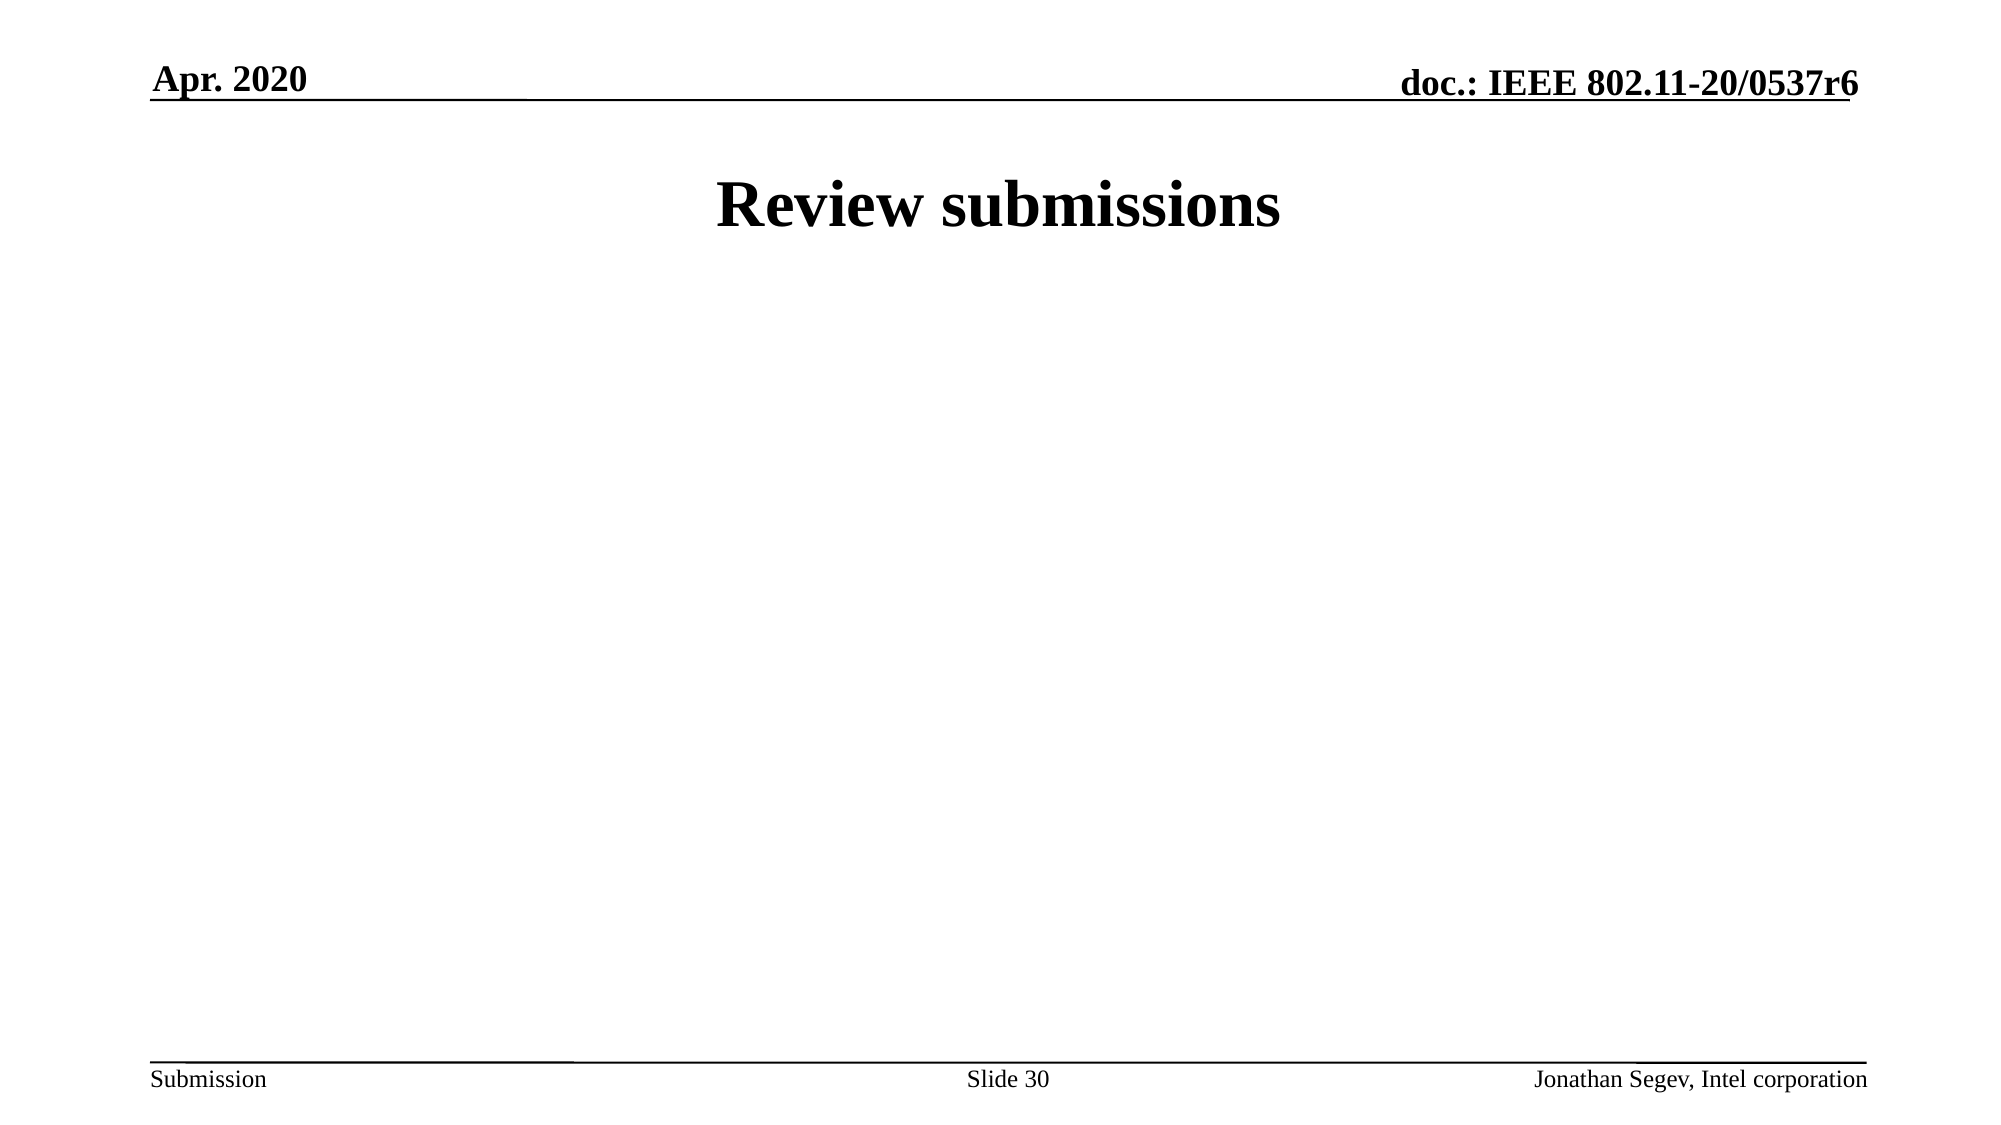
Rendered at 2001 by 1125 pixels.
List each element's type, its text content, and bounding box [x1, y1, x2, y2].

title Review submissions [149, 112, 1850, 288]
footer Jonathan Segev, Intel corporation [1171, 1061, 1869, 1093]
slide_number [152, 54, 563, 100]
slide_number Slide 30 [950, 1061, 1067, 1123]
